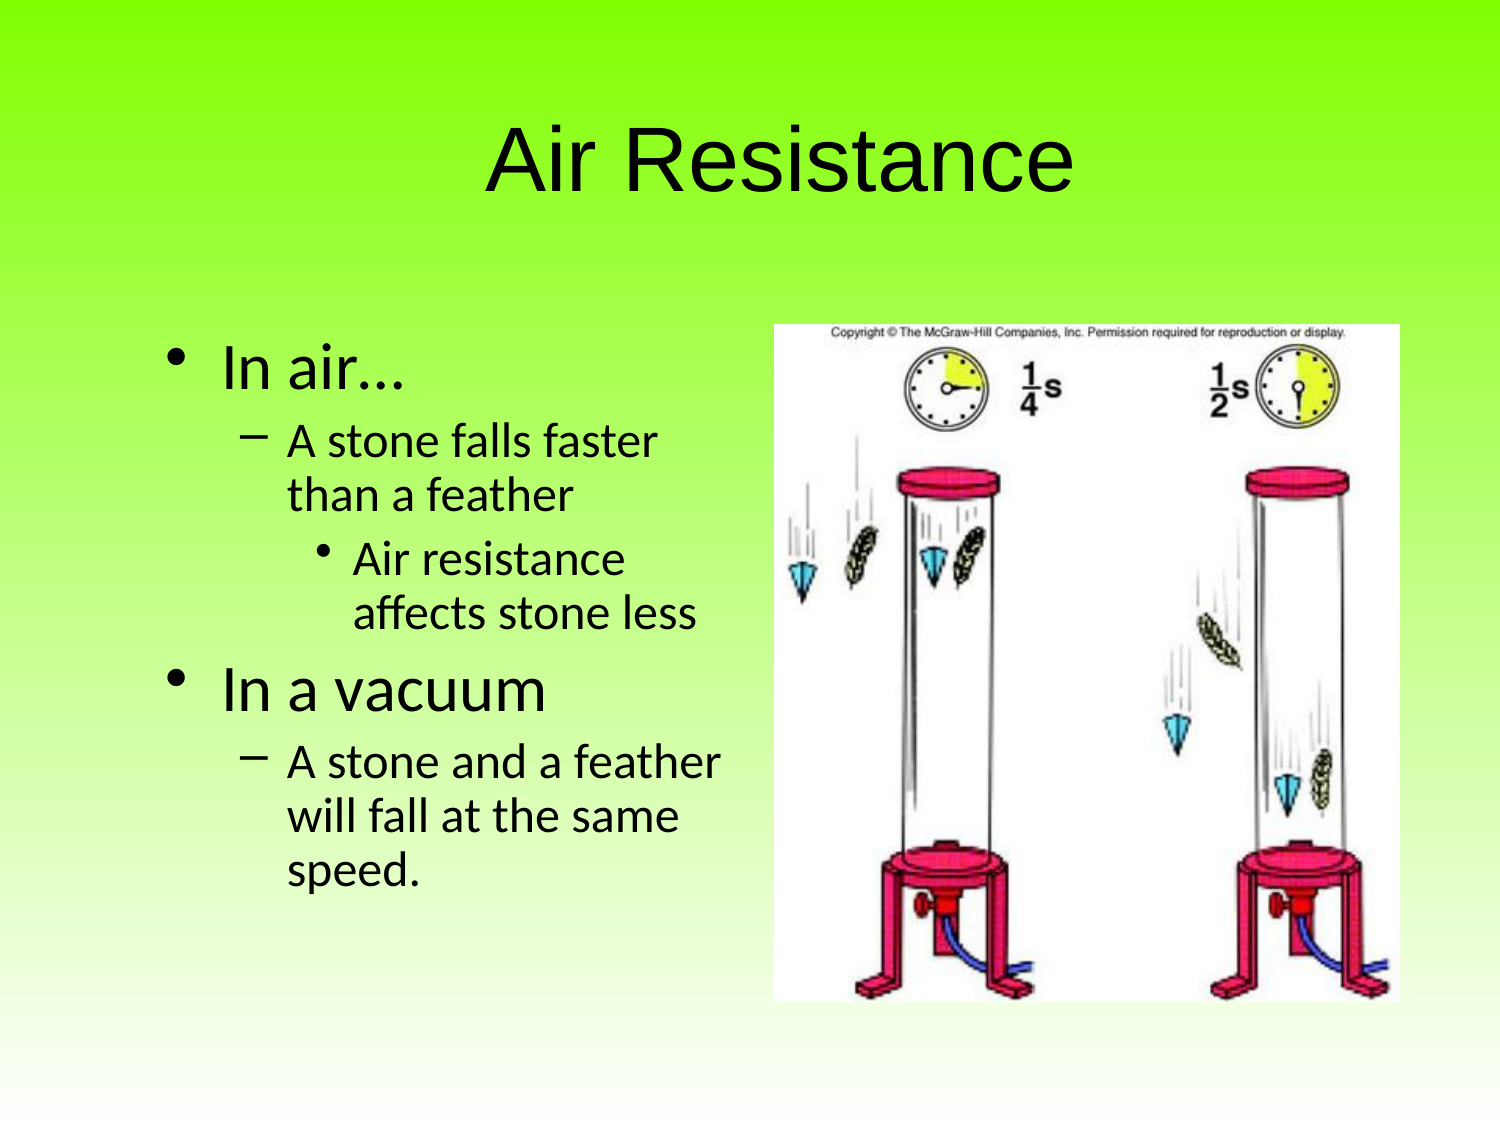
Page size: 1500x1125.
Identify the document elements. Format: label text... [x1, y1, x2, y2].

picture [774, 324, 1401, 1002]
text_box Air Resistance [312, 99, 1250, 210]
text_box In air… A stone falls faster than a feather Air resistance affects stone less In a vacuum A stone and a feather will fall at the same speed. [149, 324, 750, 925]
